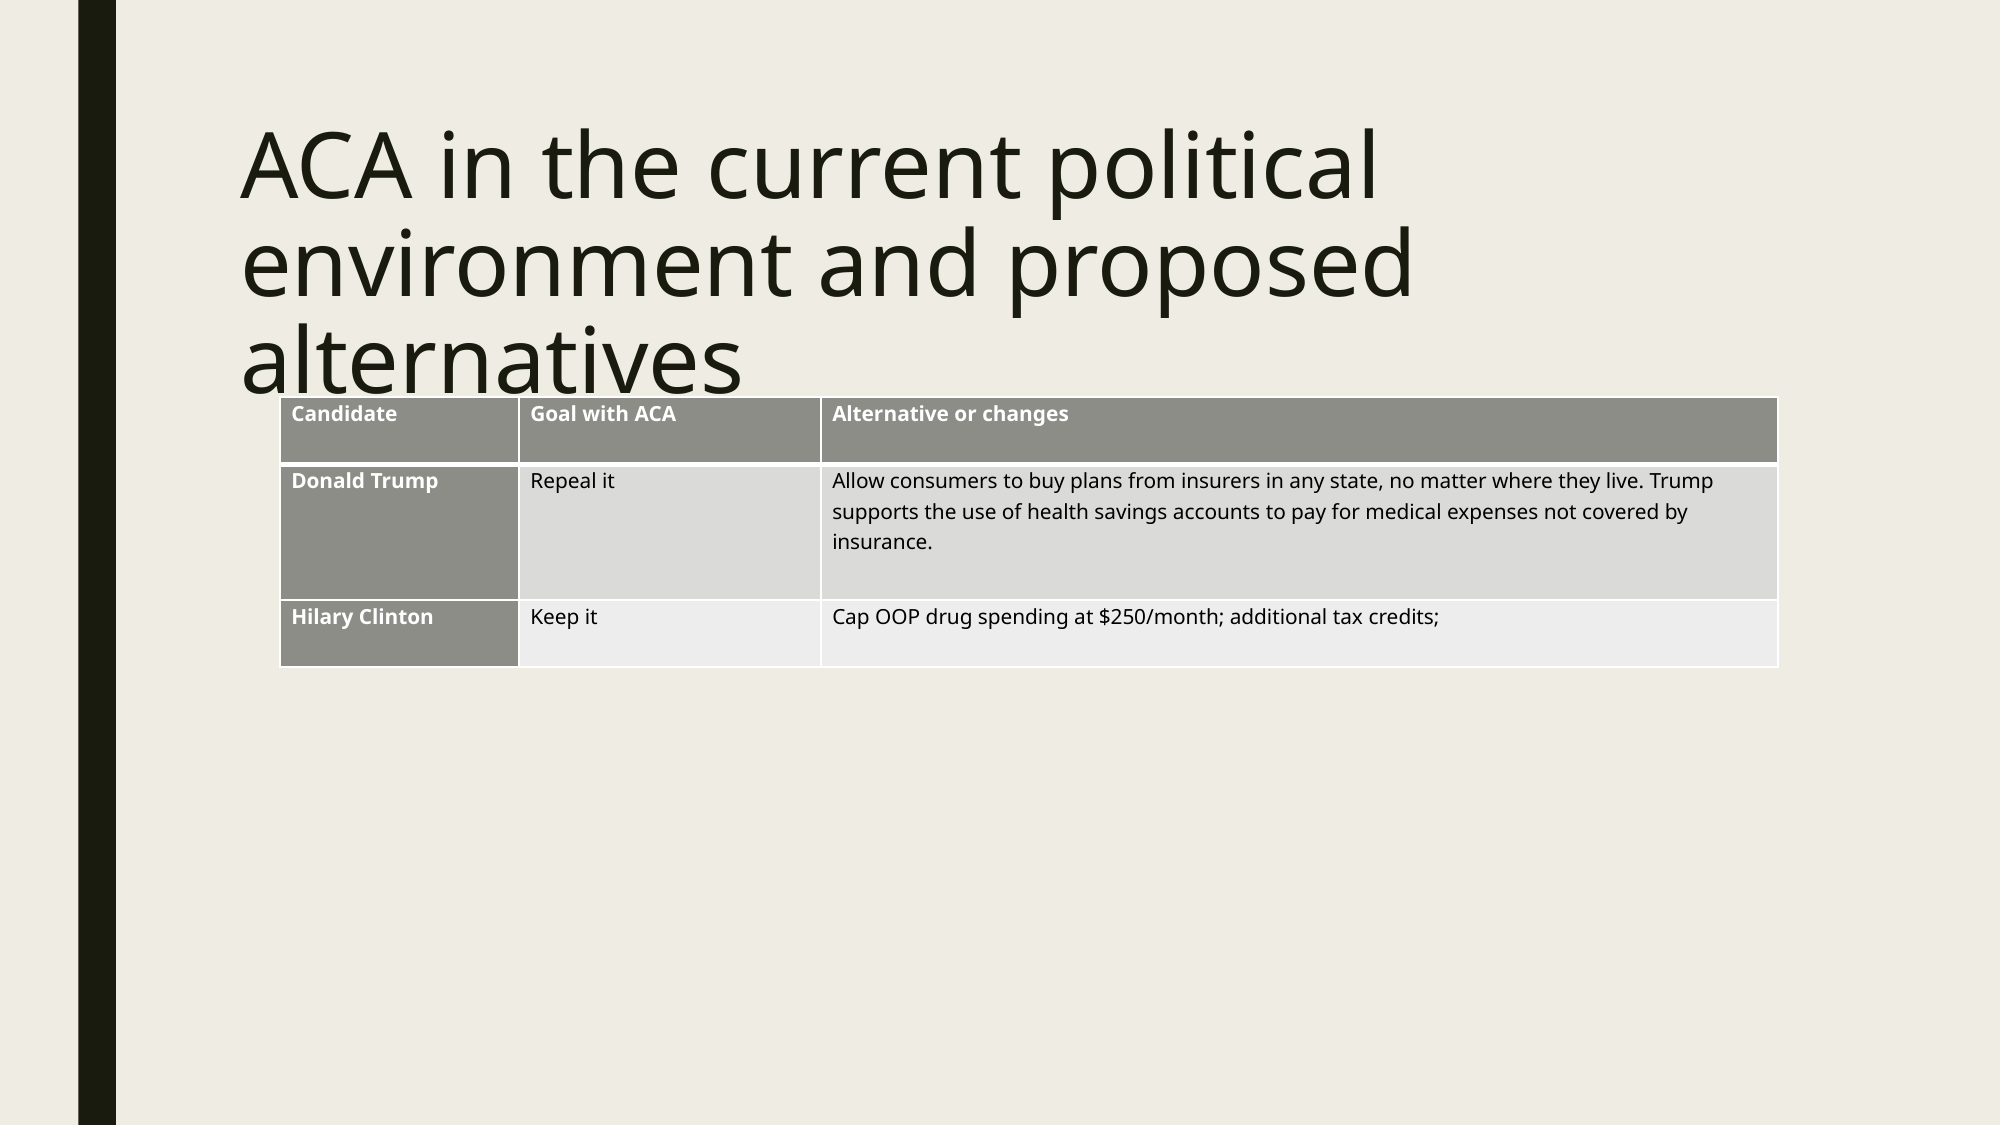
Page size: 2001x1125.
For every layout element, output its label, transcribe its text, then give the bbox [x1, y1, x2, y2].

table_cell Allow consumers to buy plans from insurers in any state, no matter where they live. Trump supports the use of health savings accounts to pay for medical expenses not covered by insurance. [822, 467, 1777, 599]
table_cell Hilary Clinton [281, 601, 518, 666]
table_cell Repeal it [520, 467, 820, 599]
table_header Alternative or changes [822, 398, 1777, 462]
table_cell Donald Trump [281, 467, 518, 599]
table_header Goal with ACA [520, 398, 820, 462]
table_cell Keep it [520, 601, 820, 666]
title ACA in the current political environment and proposed alternatives [225, 112, 1800, 357]
table_header Candidate [281, 398, 518, 462]
table_cell Cap OOP drug spending at $250/month; additional tax credits; [822, 601, 1777, 666]
